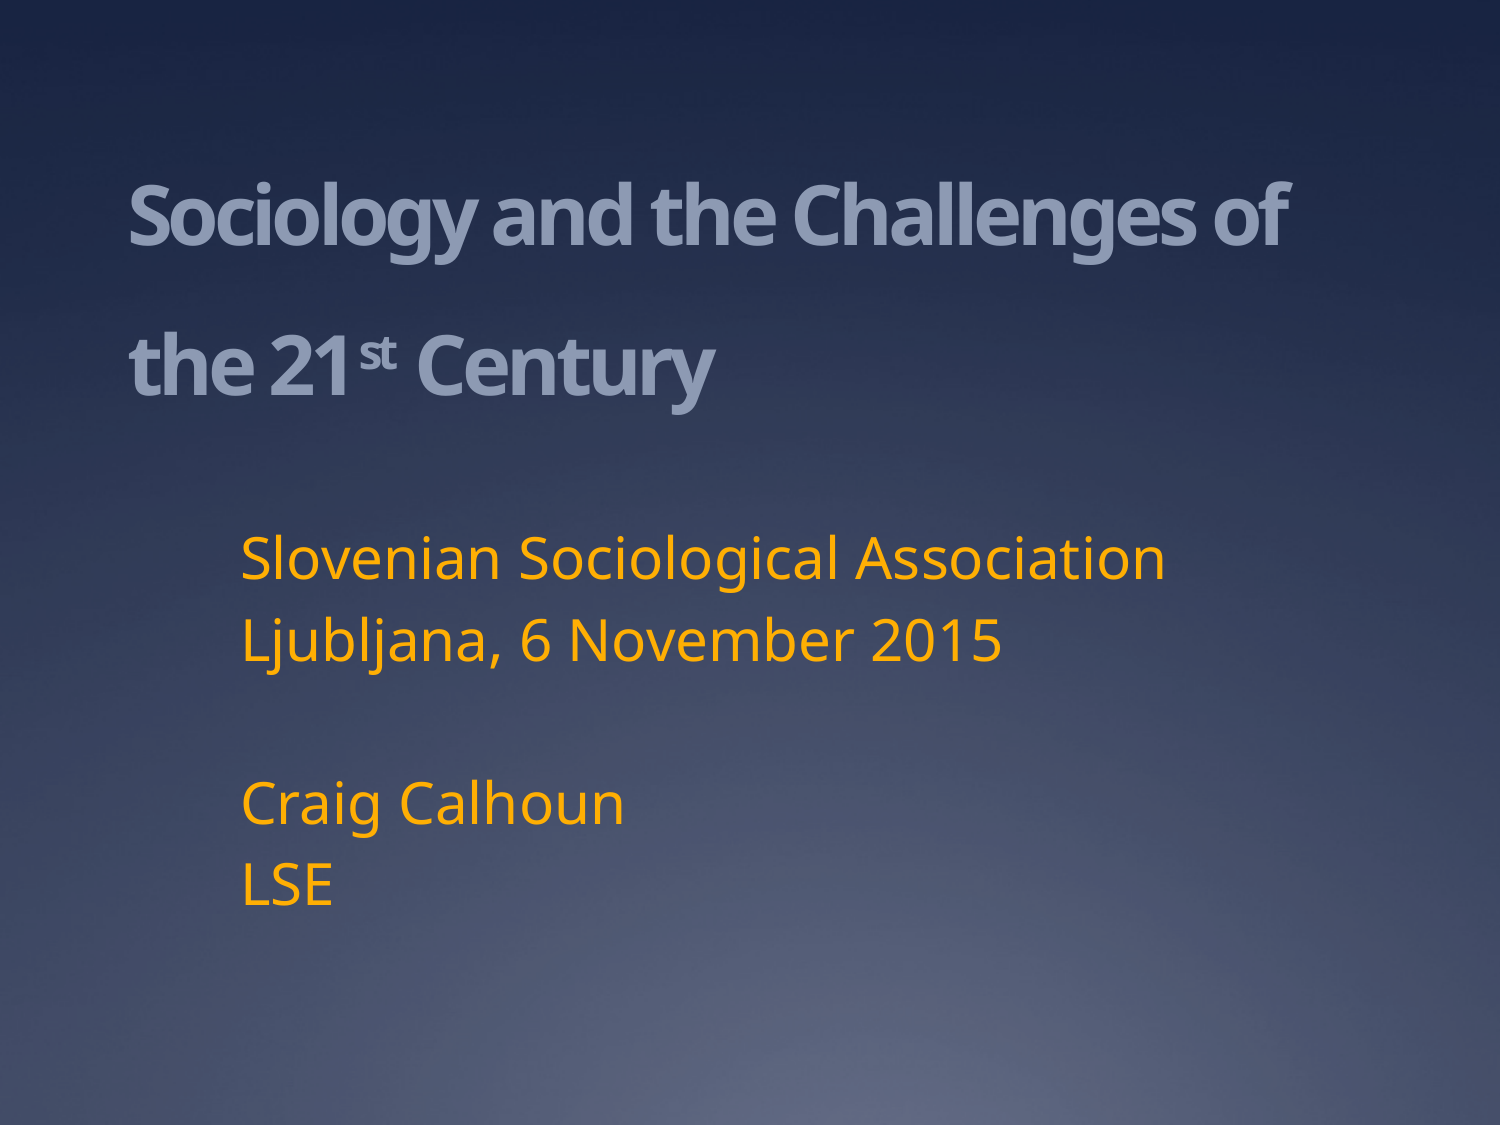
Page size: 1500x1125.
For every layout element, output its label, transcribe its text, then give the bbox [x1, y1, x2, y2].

title Sociology and the Challenges of the 21st Century [112, 104, 1388, 519]
subtitle Slovenian Sociological Association Ljubljana, 6 November 2015 Craig Calhoun LSE [225, 422, 1322, 925]
